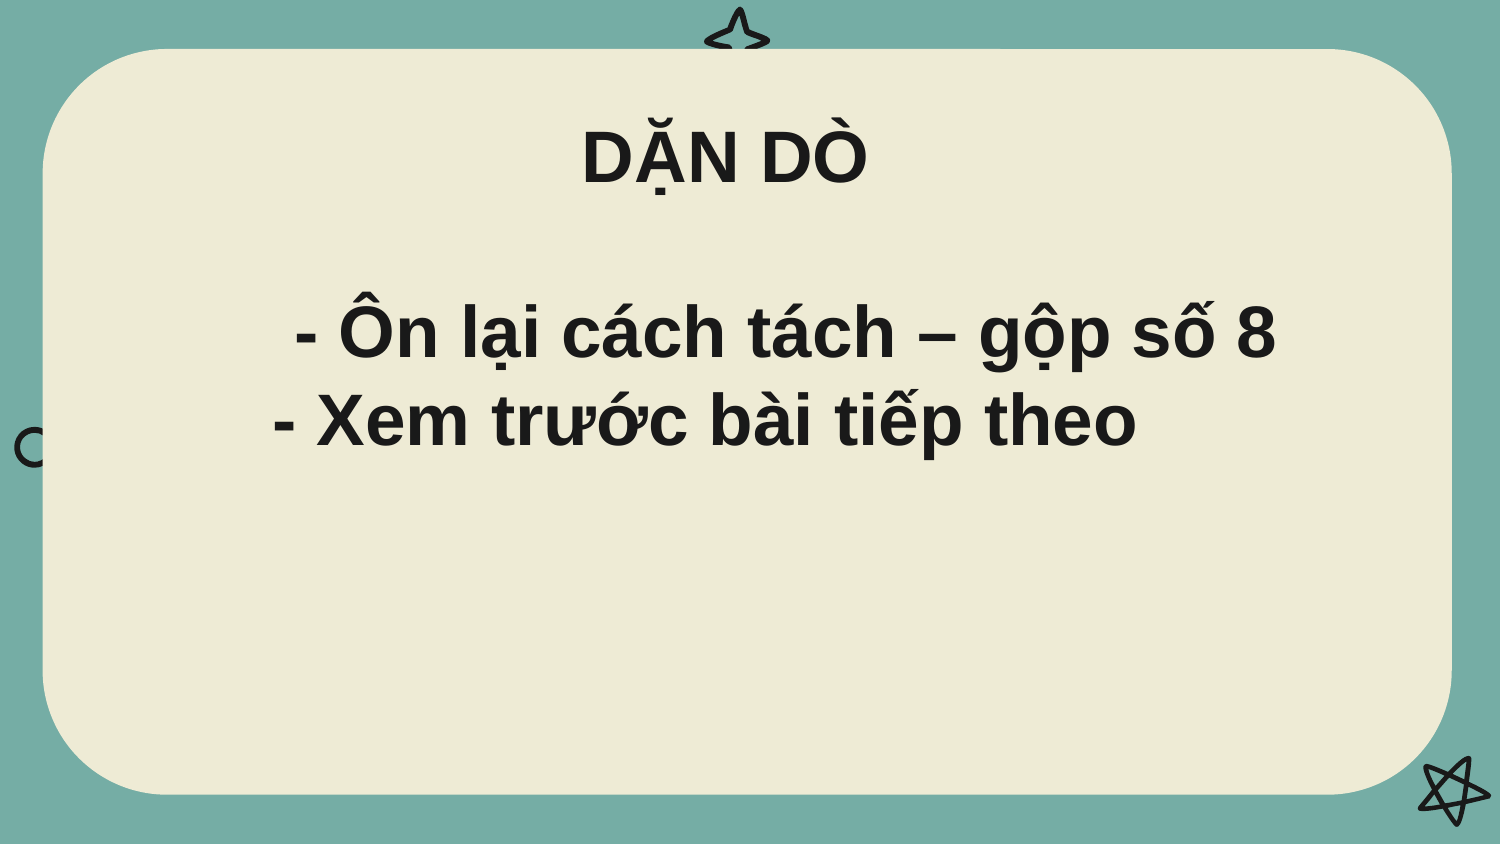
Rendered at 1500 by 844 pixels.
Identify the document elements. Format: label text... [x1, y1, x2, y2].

title DẶN DÒ - Ôn lại cách tách – gộp số 8 - Xem trước bài tiếp theo [93, 237, 1358, 332]
